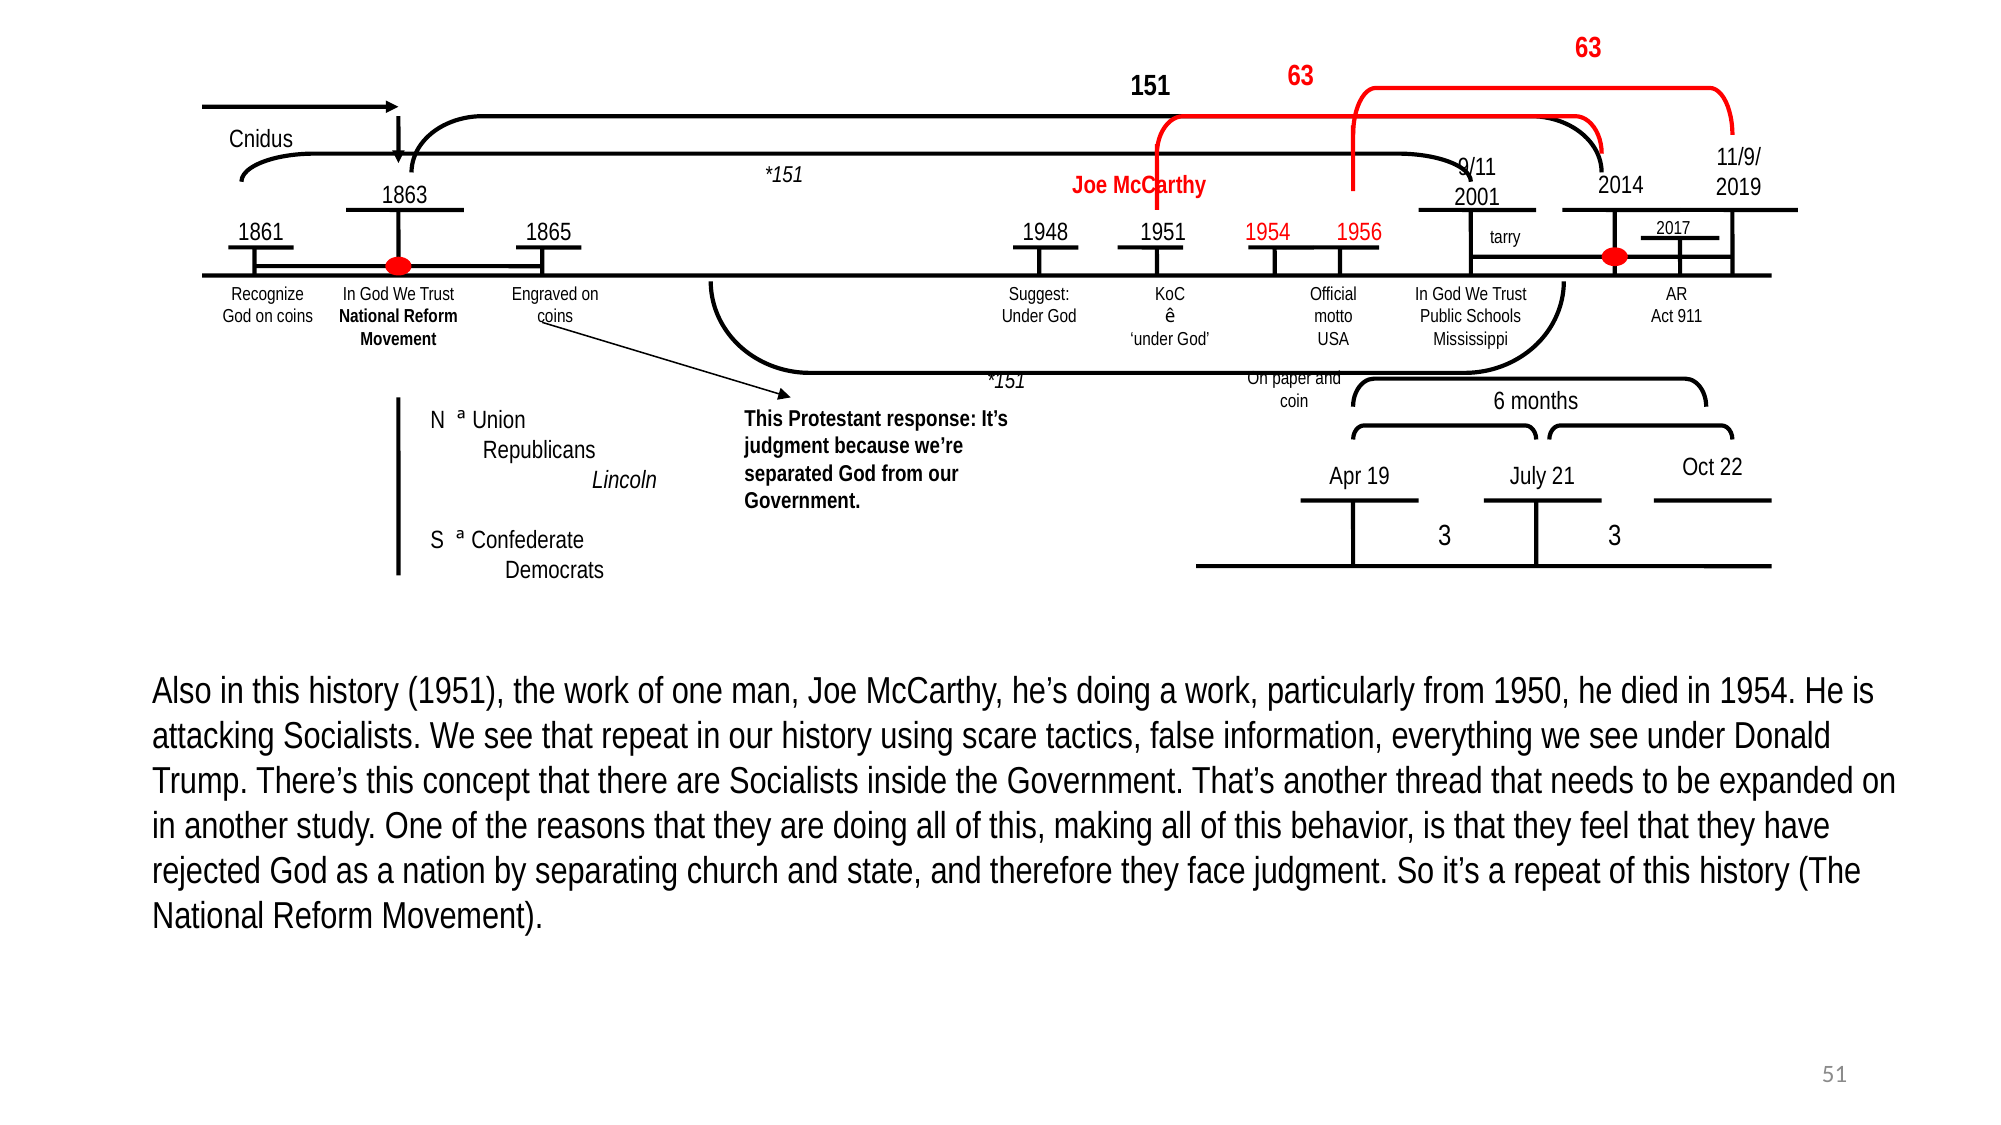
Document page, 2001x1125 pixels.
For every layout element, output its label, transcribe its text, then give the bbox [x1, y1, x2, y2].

slide_number 51 [1412, 1042, 1863, 1103]
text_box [202, 22, 1798, 595]
text_box Also in this history (1951), the work of one man, Joe McCarthy, he’s doing a work, particularly from 1950, he died in 1954. He is attacking Socialists. We see that repeat in our history using scare tactics, false information, everything we see under Donald Trump. There’s this concept that there are Socialists inside the Government. That’s another thread that needs to be expanded on in another study. One of the reasons that they are doing all of this, making all of this behavior, is that they feel that they have rejected God as a nation by separating church and state, and therefore they face judgment. So it’s a repeat of this history (The National Reform Movement). [137, 658, 1935, 988]
